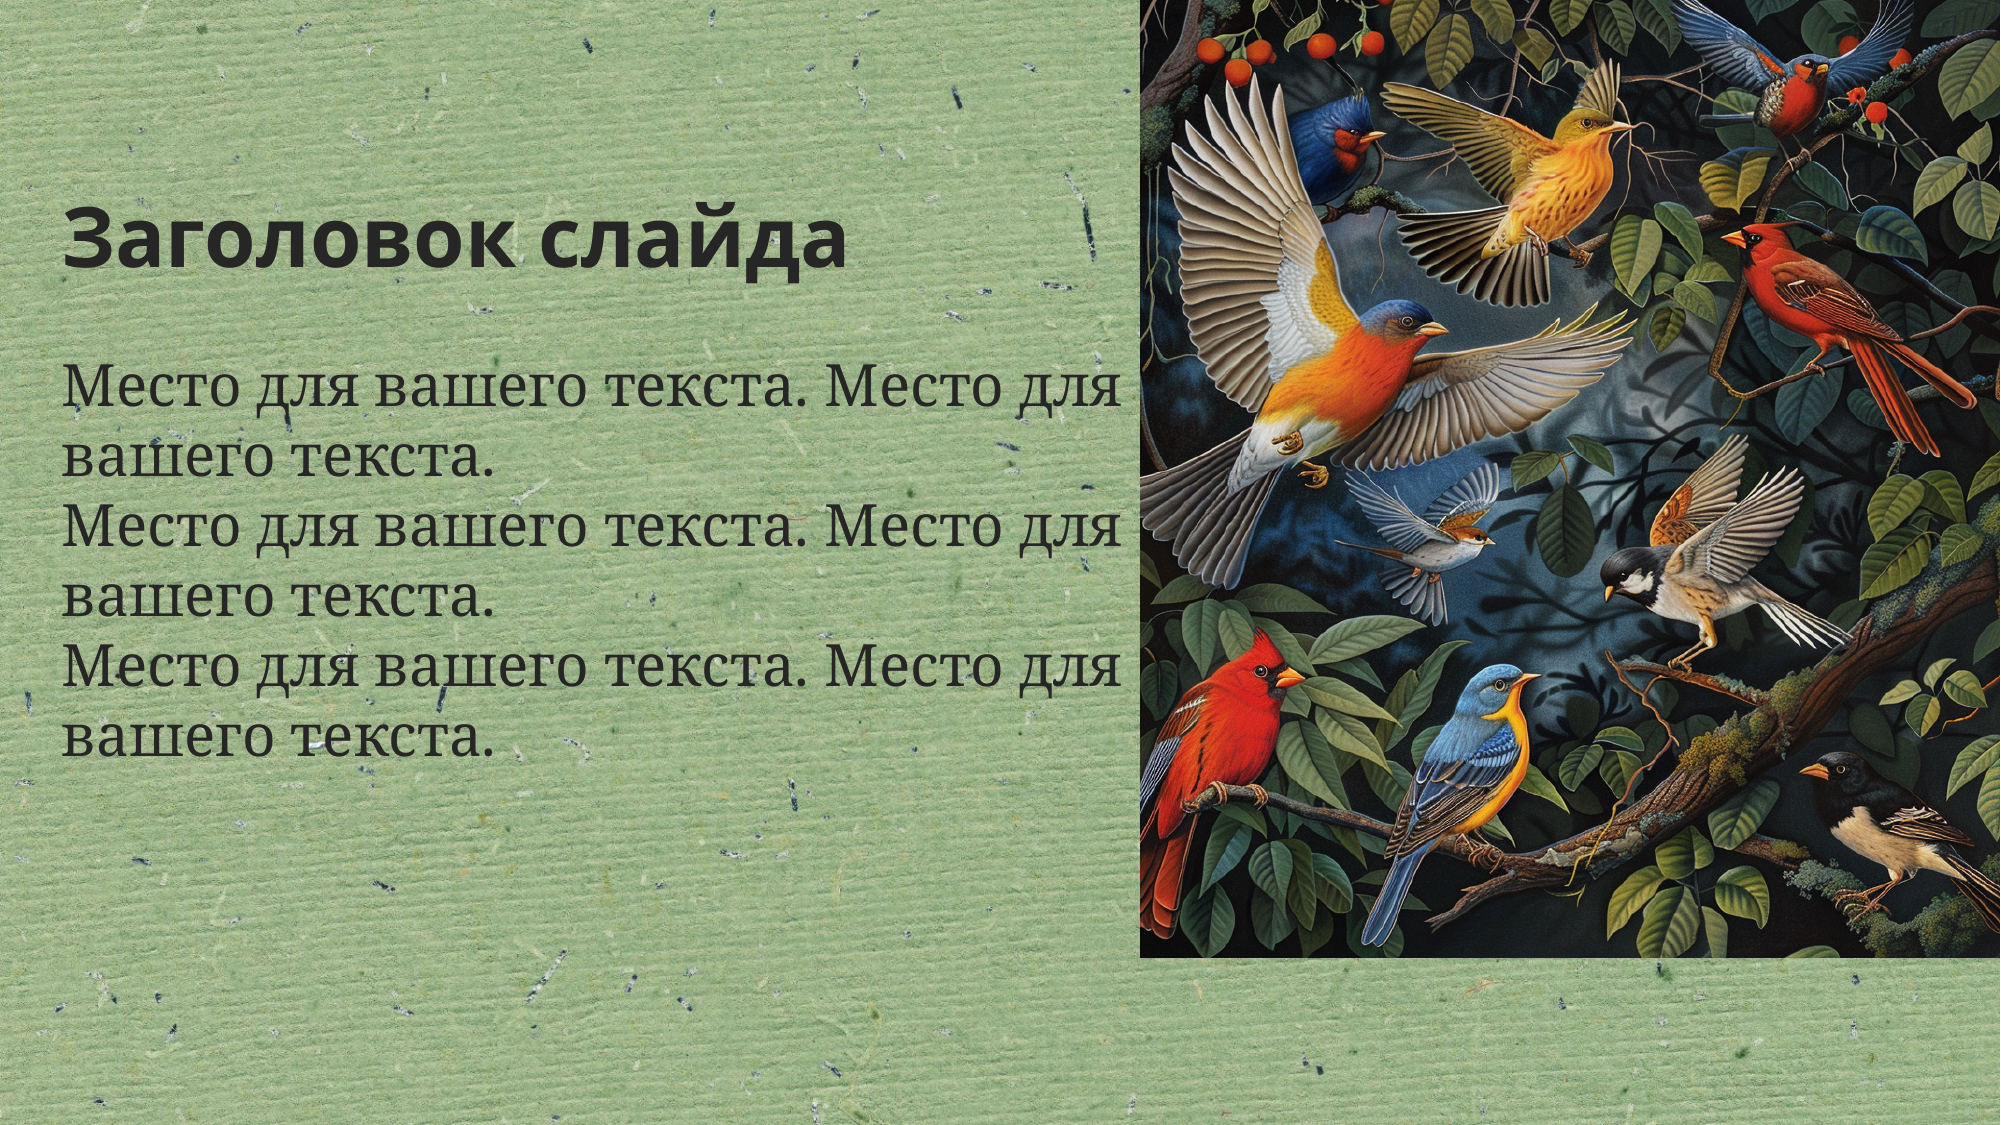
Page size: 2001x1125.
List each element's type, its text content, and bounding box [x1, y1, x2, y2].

text_box Место для вашего текста. Место для вашего текста. Место для вашего текста. Место для вашего текста. Место для вашего текста. Место для вашего текста. [47, 341, 1139, 846]
picture [1139, 0, 2000, 958]
text_box Заголовок слайда [47, 188, 983, 341]
